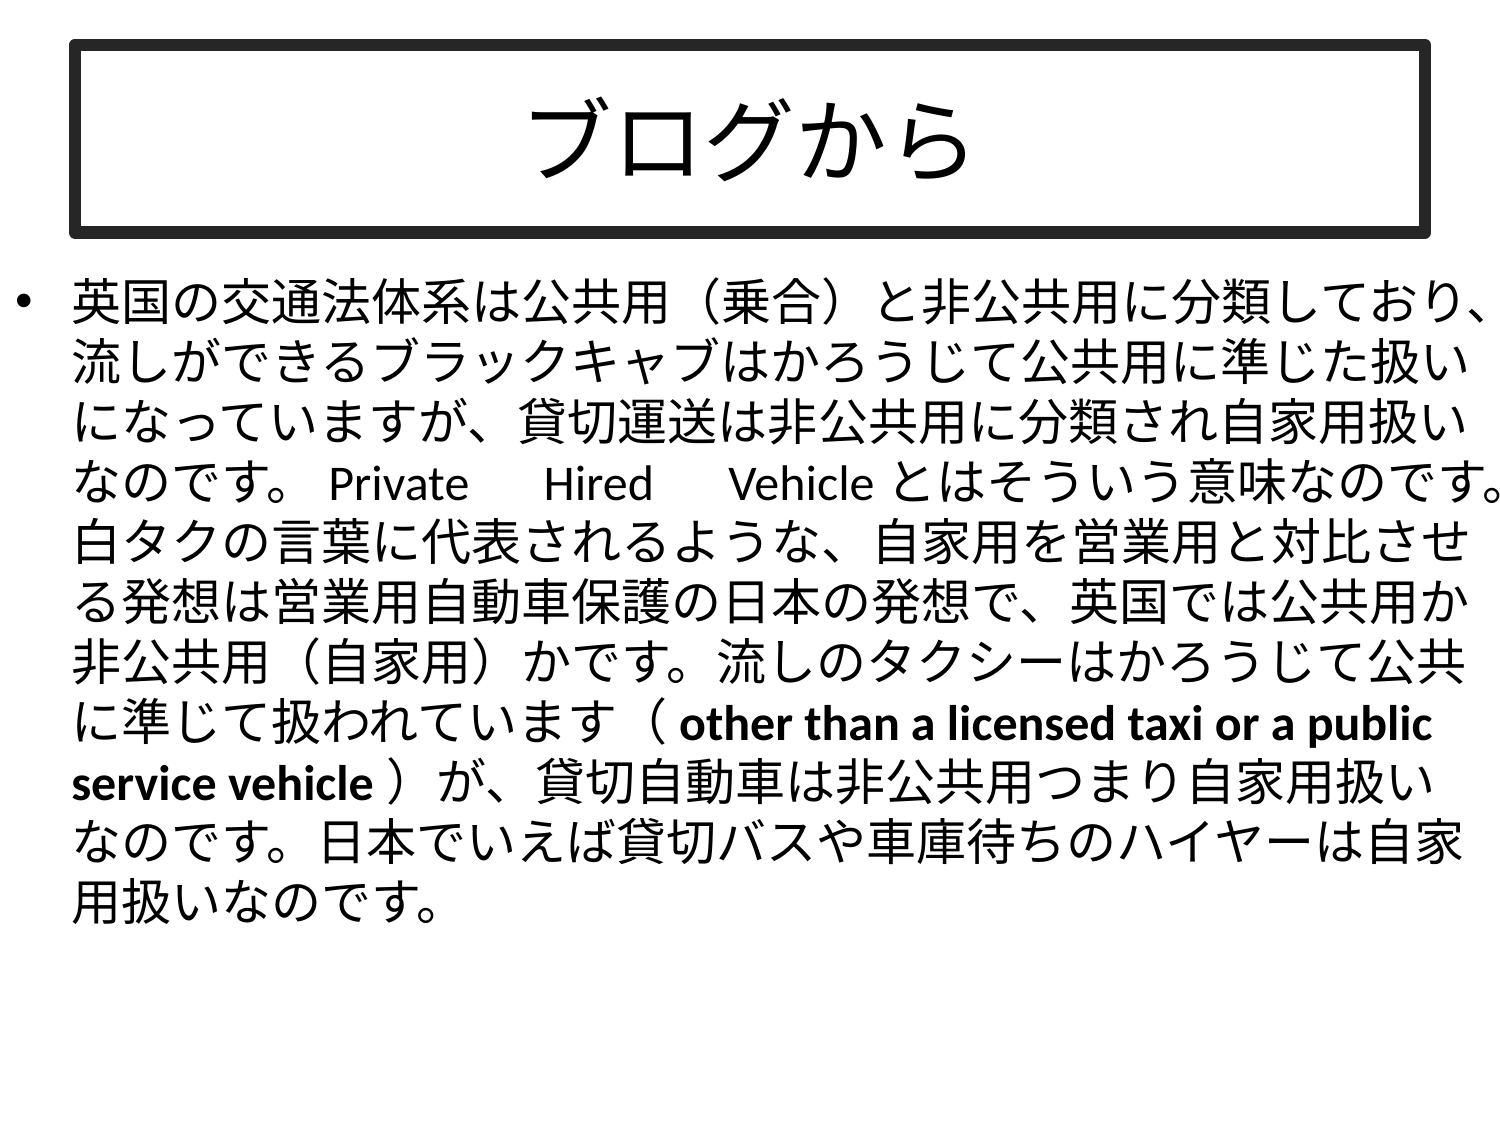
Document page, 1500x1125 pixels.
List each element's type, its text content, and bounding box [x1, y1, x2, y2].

title ブログから [75, 45, 1425, 233]
list 英国の交通法体系は公共用（乗合）と非公共用に分類しており、流しができるブラックキャブはかろうじて公共用に準じた扱いになっていますが、貸切運送は非公共用に分類され自家用扱いなのです。Private Hired Vehicleとはそういう意味なのです。白タクの言葉に代表されるような、自家用を営業用と対比させる発想は営業用自動車保護の日本の発想で、英国では公共用か非公共用（自家用）かです。流しのタクシーはかろうじて公共に準じて扱われています（other than a licensed taxi or a public service vehicle）が、貸切自動車は非公共用つまり自家用扱いなのです。日本でいえば貸切バスや車庫待ちのハイヤーは自家用扱いなのです。 [0, 262, 1500, 1125]
